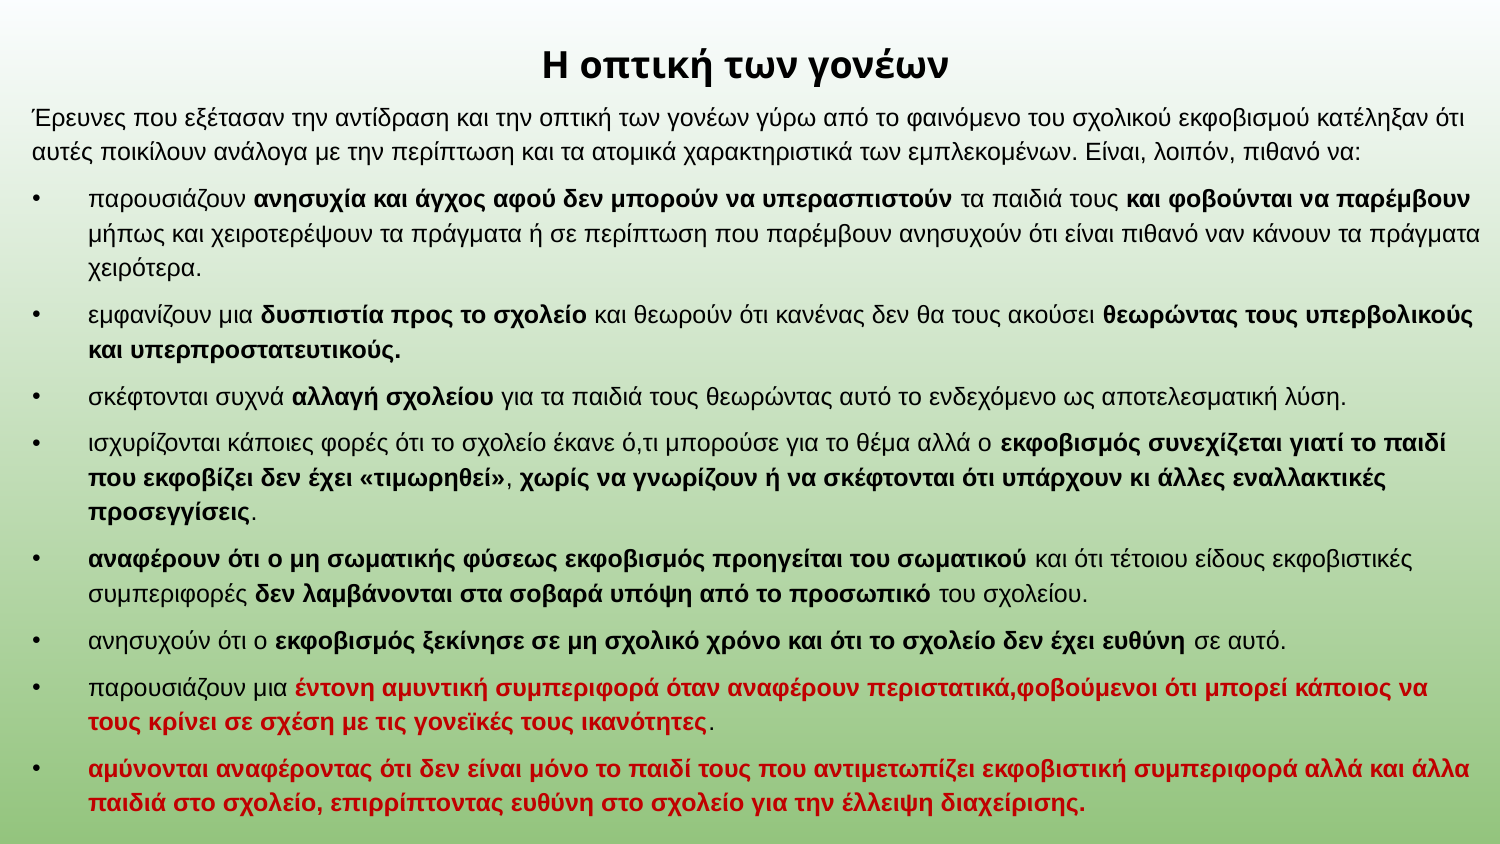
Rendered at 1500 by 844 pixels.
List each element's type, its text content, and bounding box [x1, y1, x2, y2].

title Η οπτική των γονέων [46, 26, 1445, 81]
list Έρευνες που εξέτασαν την αντίδραση και την οπτική των γονέων γύρω από το φαινόμενο του σχολικού εκφοβισμού κατέληξαν ότι αυτές ποικίλουν ανάλογα με την περίπτωση και τα ατομικά χαρακτηριστικά των εμπλεκομένων. Είναι, λοιπόν, πιθανό να: παρουσιάζουν ανησυχία και άγχος αφού δεν μπορούν να υπερασπιστούν τα παιδιά τους και φοβούνται να παρέμβουν μήπως και χειροτερέψουν τα πράγματα ή σε περίπτωση που παρέμβουν ανησυχούν ότι είναι πιθανό ναν κάνουν τα πράγματα χειρότερα. εμφανίζουν μια δυσπιστία προς το σχολείο και θεωρούν ότι κανένας δεν θα τους ακούσει θεωρώντας τους υπερβολικούς και υπερπροστατευτικούς. σκέφτονται συχνά αλλαγή σχολείου για τα παιδιά τους θεωρώντας αυτό το ενδεχόμενο ως αποτελεσματική λύση. ισχυρίζονται κάποιες φορές ότι το σχολείο έκανε ό,τι μπορούσε για το θέμα αλλά ο εκφοβισμός συνεχίζεται γιατί το παιδί που εκφοβίζει δεν έχει «τιμωρηθεί», χωρίς να γνωρίζουν ή να σκέφτονται ότι υπάρχουν κι άλλες εναλλακτικές προσεγγίσεις. αναφέρουν ότι ο μη σωματικής φύσεως εκφοβισμός προηγείται του σωματικού και ότι τέτοιου είδους εκφοβιστικές συμπεριφορές δεν λαμβάνονται στα σοβαρά υπόψη από το προσωπικό του σχολείου. ανησυχούν ότι ο εκφοβισμός ξεκίνησε σε μη σχολικό χρόνο και ότι το σχολείο δεν έχει ευθύνη σε αυτό. παρουσιάζουν μια έντονη αμυντική συμπεριφορά όταν αναφέρουν περιστατικά,φοβούμενοι ότι μπορεί κάποιος να τους κρίνει σε σχέση με τις γονεϊκές τους ικανότητες. αμύνονται αναφέροντας ότι δεν είναι μόνο το παιδί τους που αντιμετωπίζει εκφοβιστική συμπεριφορά αλλά και άλλα παιδιά στο σχολείο, επιρρίπτοντας ευθύνη στο σχολείο για την έλλειψη διαχείρισης. [16, 81, 1500, 819]
